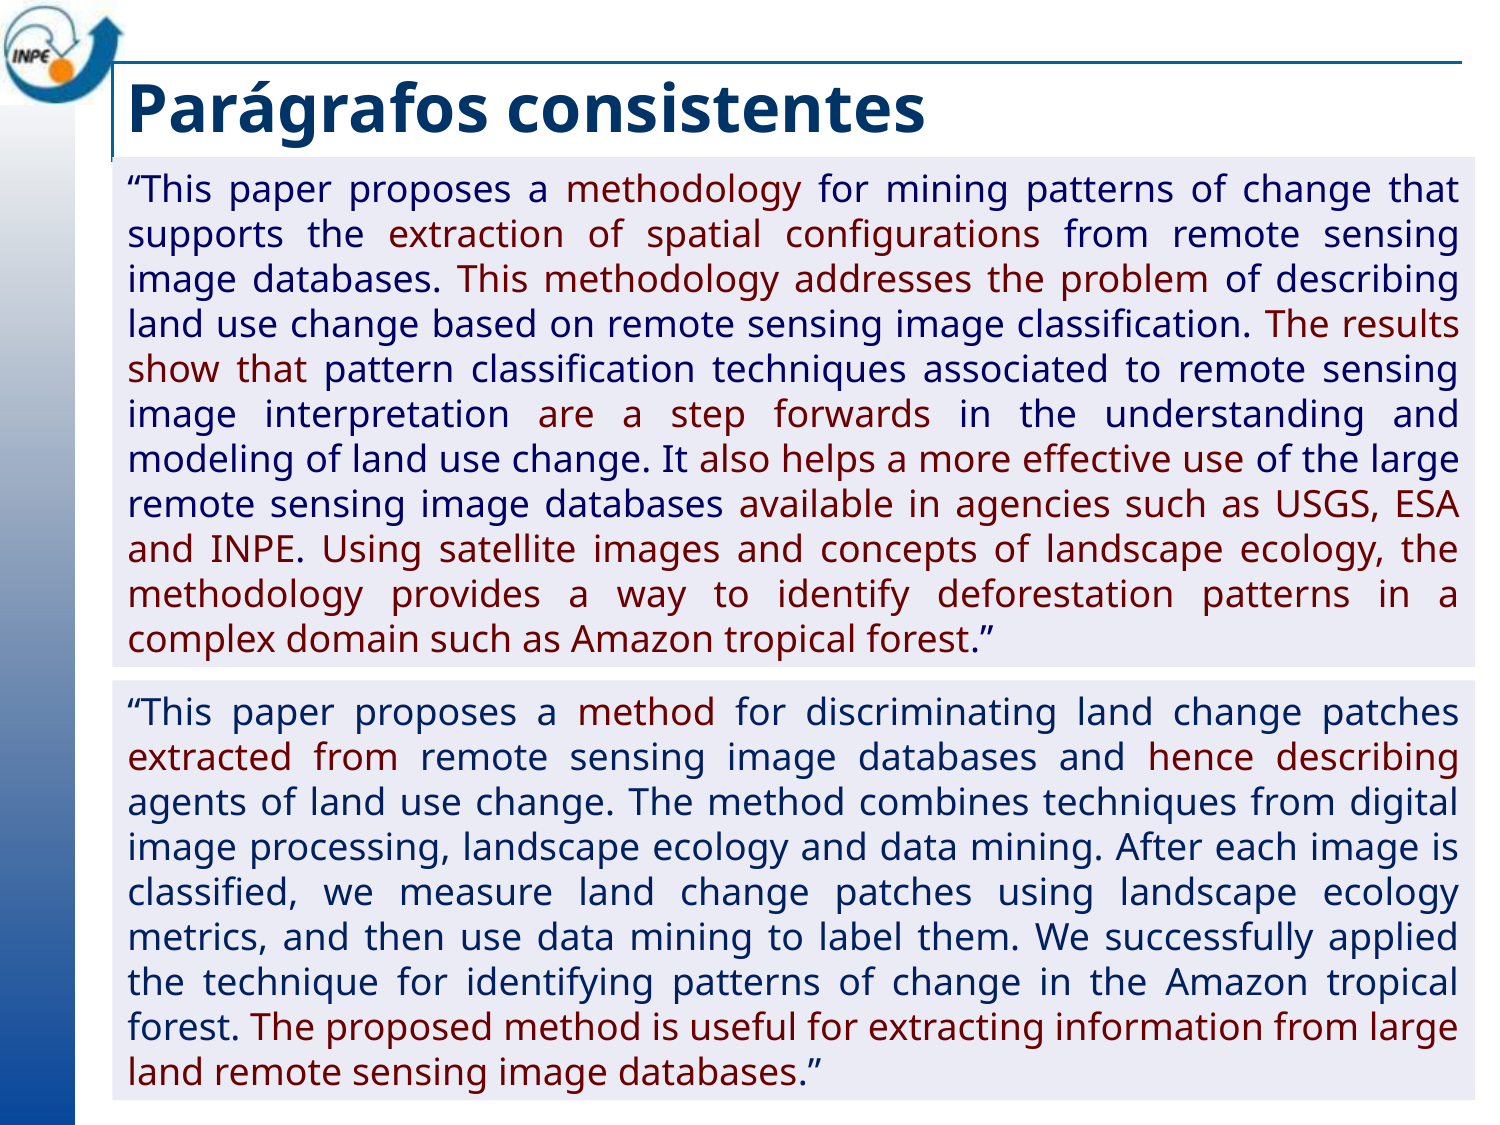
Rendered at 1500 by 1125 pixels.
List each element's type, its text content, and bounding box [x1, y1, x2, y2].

text_box “This paper proposes a method for discriminating land change patches extracted from remote sensing image databases and hence describing agents of land use change. The method combines techniques from digital image processing, landscape ecology and data mining. After each image is classified, we measure land change patches using landscape ecology metrics, and then use data mining to label them. We successfully applied the technique for identifying patterns of change in the Amazon tropical forest. The proposed method is useful for extracting information from large land remote sensing image databases.” [112, 680, 1475, 1101]
picture [0, 0, 125, 105]
text_box “This paper proposes a methodology for mining patterns of change that supports the extraction of spatial configurations from remote sensing image databases. This methodology addresses the problem of describing land use change based on remote sensing image classification. The results show that pattern classification techniques associated to remote sensing image interpretation are a step forwards in the understanding and modeling of land use change. It also helps a more effective use of the large remote sensing image databases available in agencies such as USGS, ESA and INPE. Using satellite images and concepts of landscape ecology, the methodology provides a way to identify deforestation patterns in a complex domain such as Amazon tropical forest.” [112, 157, 1475, 667]
title Parágrafos consistentes [111, 55, 1449, 156]
